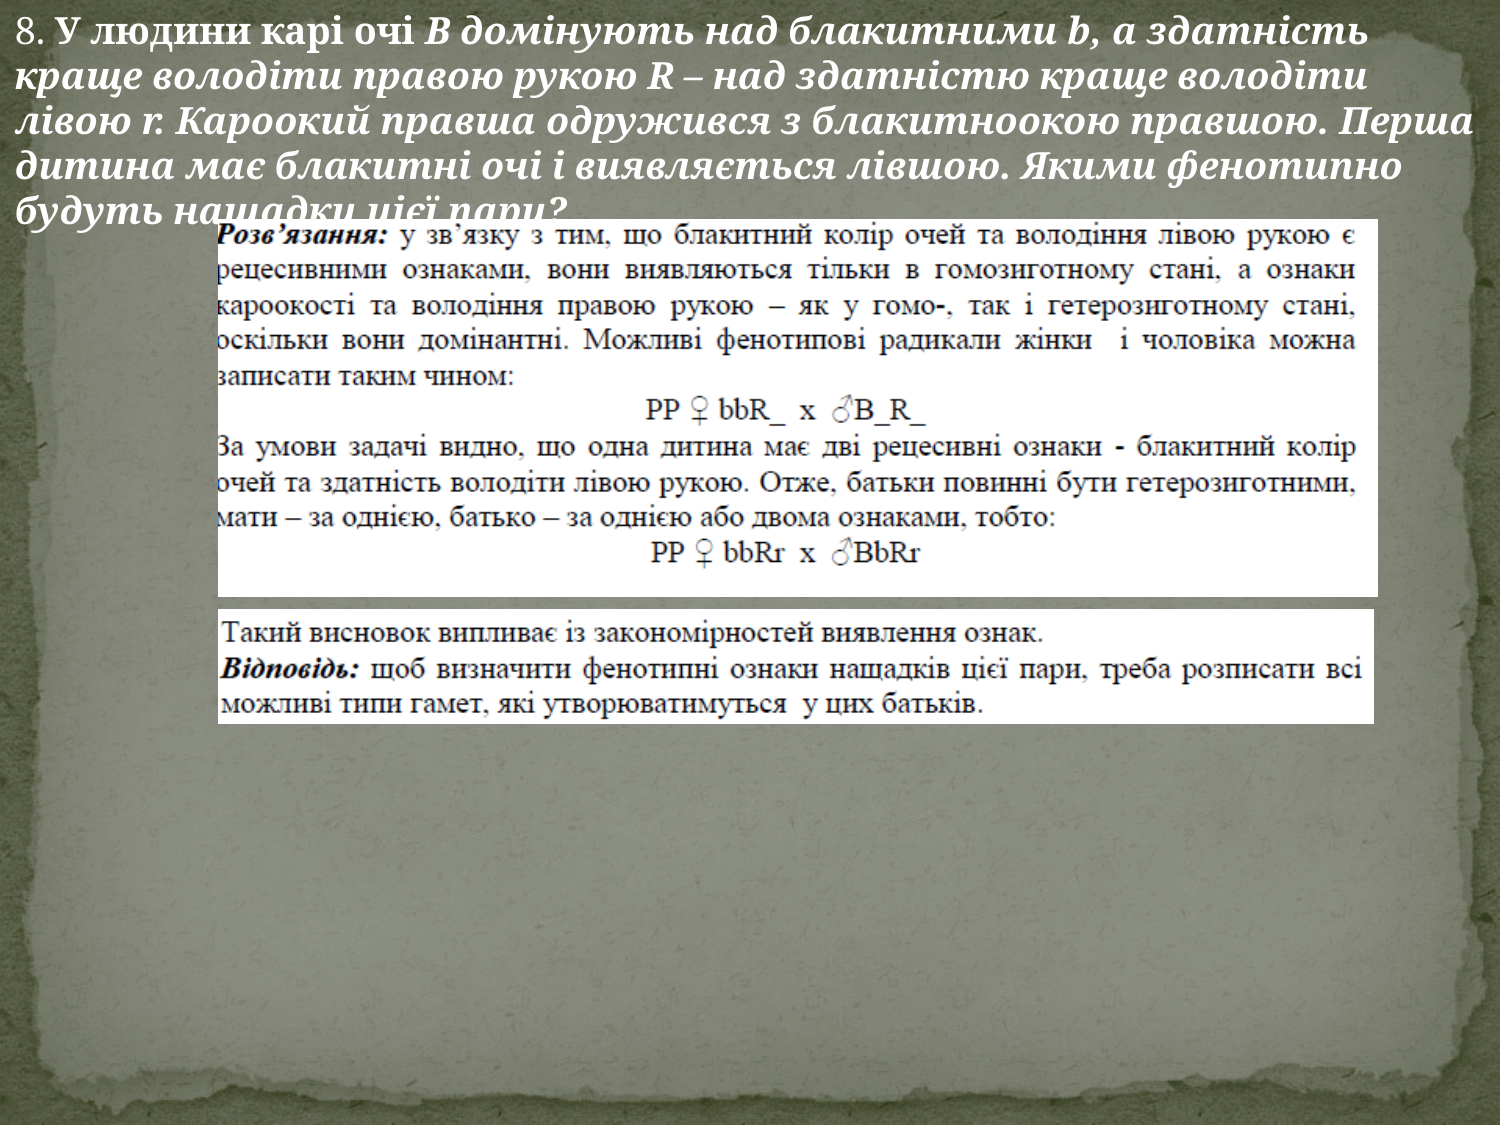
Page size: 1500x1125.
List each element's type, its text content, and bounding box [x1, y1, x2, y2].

picture [218, 609, 1374, 725]
picture [218, 219, 1378, 597]
text_box 8. У людини карі очі В домінують над блакитними b, а здатність краще володіти правою рукою R – над здатністю краще володіти лівою r. Кароокий правша одружився з блакитноокою правшою. Перша дитина має блакитні очі і виявляється лівшою. Якими фенотипно будуть нащадки цієї пари? [0, 0, 1500, 240]
